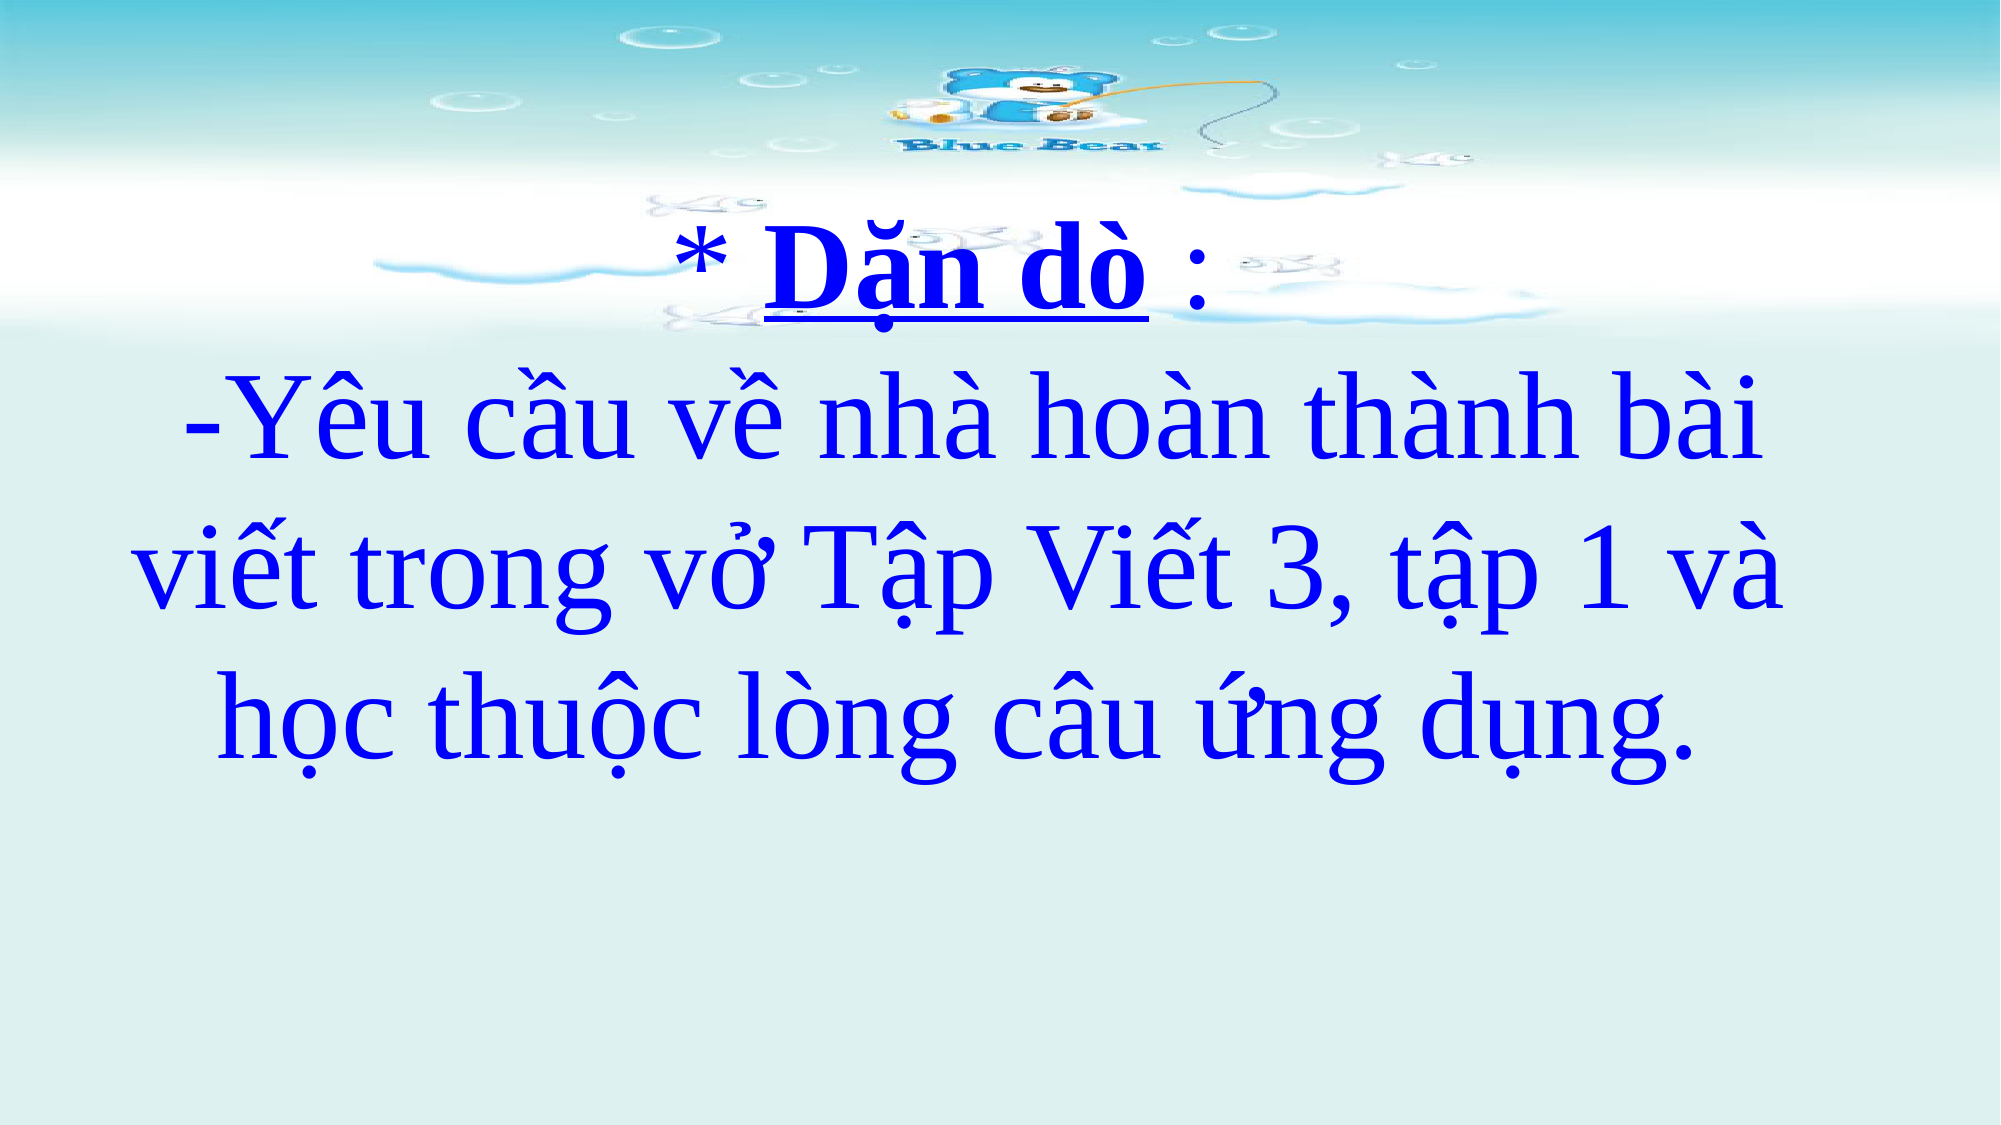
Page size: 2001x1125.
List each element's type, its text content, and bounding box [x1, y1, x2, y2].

text_box * Dặn dò : -Yêu cầu về nhà hoàn thành bài viết trong vở Tập Viết 3, tập 1 và học thuộc lòng câu ứng dụng. [53, 176, 1864, 791]
picture [0, 0, 2001, 1125]
